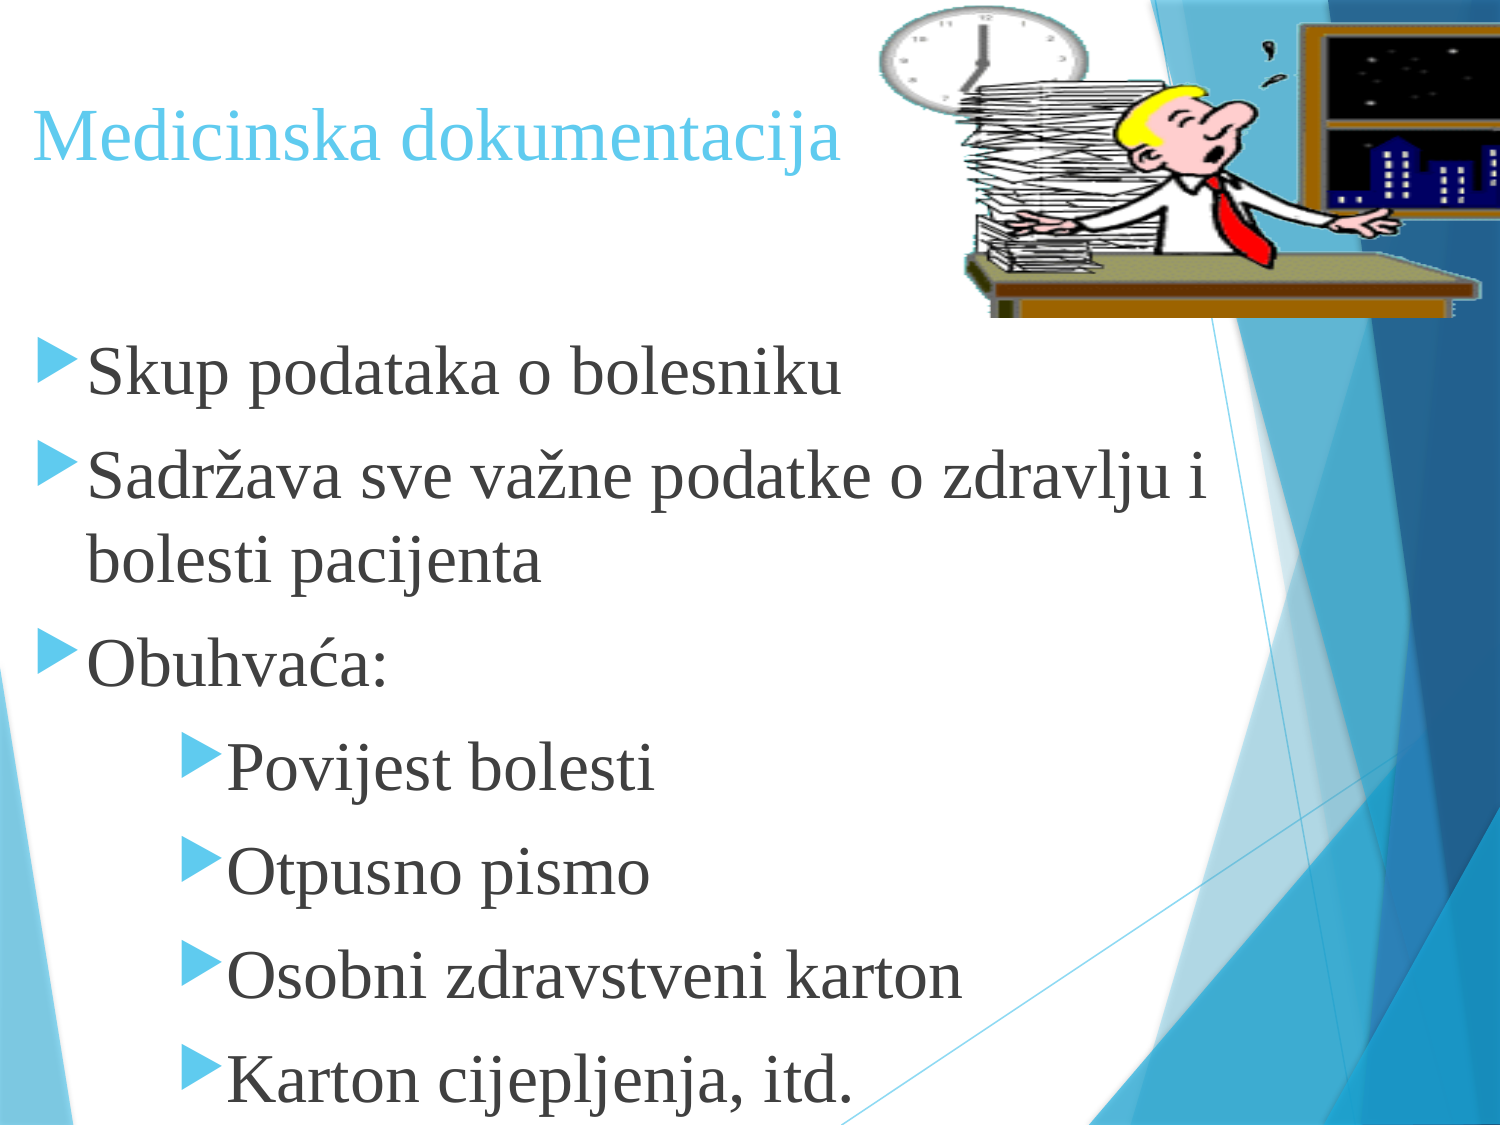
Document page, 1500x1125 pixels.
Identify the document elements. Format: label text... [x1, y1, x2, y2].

list Skup podataka o bolesniku Sadržava sve važne podatke o zdravlju i bolesti pacijenta Obuhvaća: Povijest bolesti Otpusno pismo Osobni zdravstveni karton Karton cijepljenja, itd. [17, 317, 1306, 1125]
title Medicinska dokumentacija [17, 78, 862, 244]
picture [867, 4, 1500, 318]
